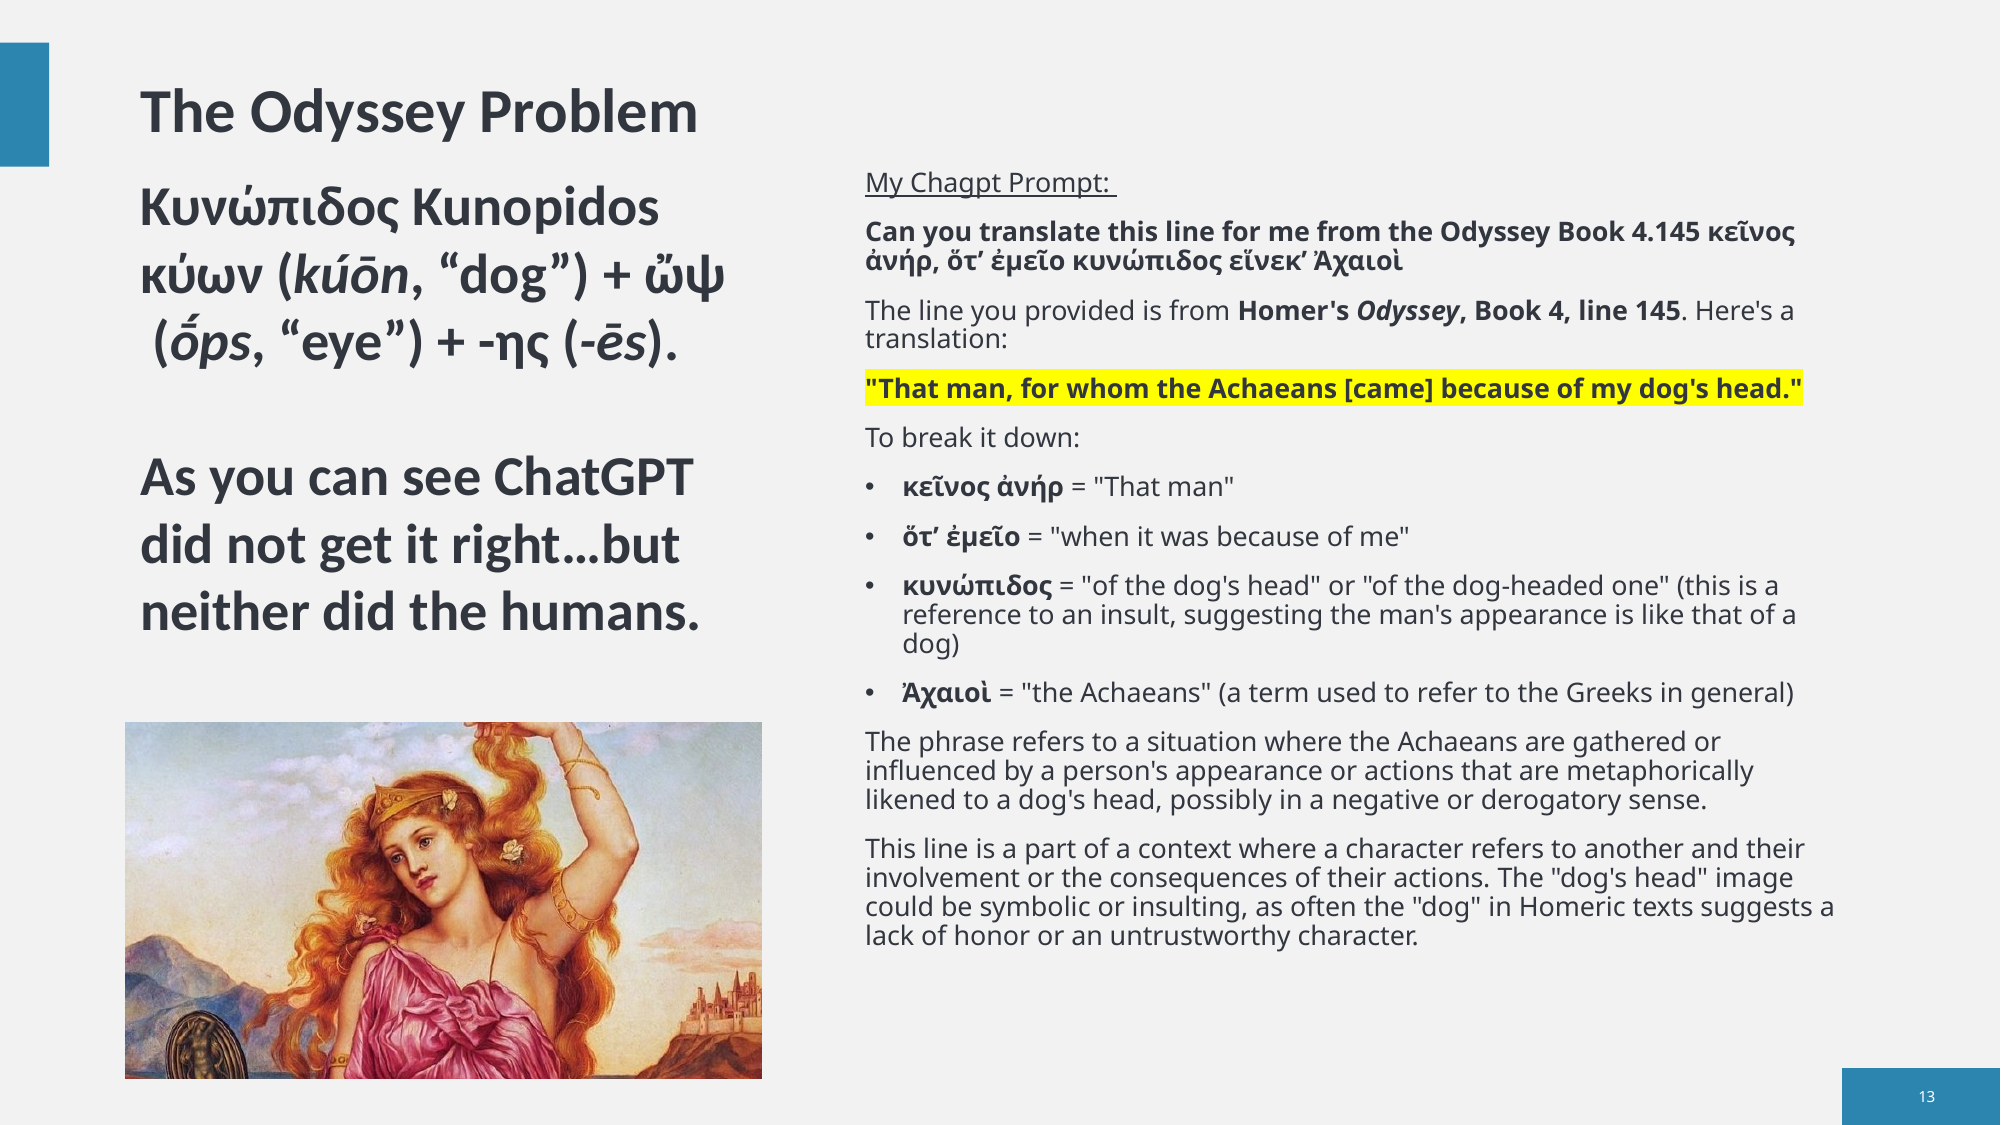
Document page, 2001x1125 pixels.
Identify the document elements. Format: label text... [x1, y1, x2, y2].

slide_number 13 [1889, 1079, 1951, 1114]
title The Odyssey Problem [125, 70, 739, 161]
text_box Κυνώπιδος Kunopidos κύων (kúōn, “dog”) +‎ ὤψ (ṓps, “eye”) +‎ -ης (-ēs). As you can see ChatGPT did not get it right…but neither did the humans. [125, 161, 785, 650]
list My Chagpt Prompt: Can you translate this line for me from the Odyssey Book 4.145 κεῖνος ἀνήρ, ὅτʼ ἐμεῖο κυνώπιδος εἵνεκʼ Ἀχαιοὶ The line you provided is from Homer's Odyssey, Book 4, line 145. Here's a translation: "That man, for whom the Achaeans [came] because of my dog's head." To break it down: κεῖνος ἀνήρ = "That man" ὅτʼ ἐμεῖο = "when it was because of me" κυνώπιδος = "of the dog's head" or "of the dog-headed one" (this is a reference to an insult, suggesting the man's appearance is like that of a dog) Ἀχαιοὶ = "the Achaeans" (a term used to refer to the Greeks in general) The phrase refers to a situation where the Achaeans are gathered or influenced by a person's appearance or actions that are metaphorically likened to a dog's head, possibly in a negative or derogatory sense. This line is a part of a context where a character refers to another and their involvement or the consequences of their actions. The "dog's head" image could be symbolic or insulting, as often the "dog" in Homeric texts suggests a lack of honor or an untrustworthy character. [850, 161, 1863, 962]
picture [125, 722, 762, 1080]
